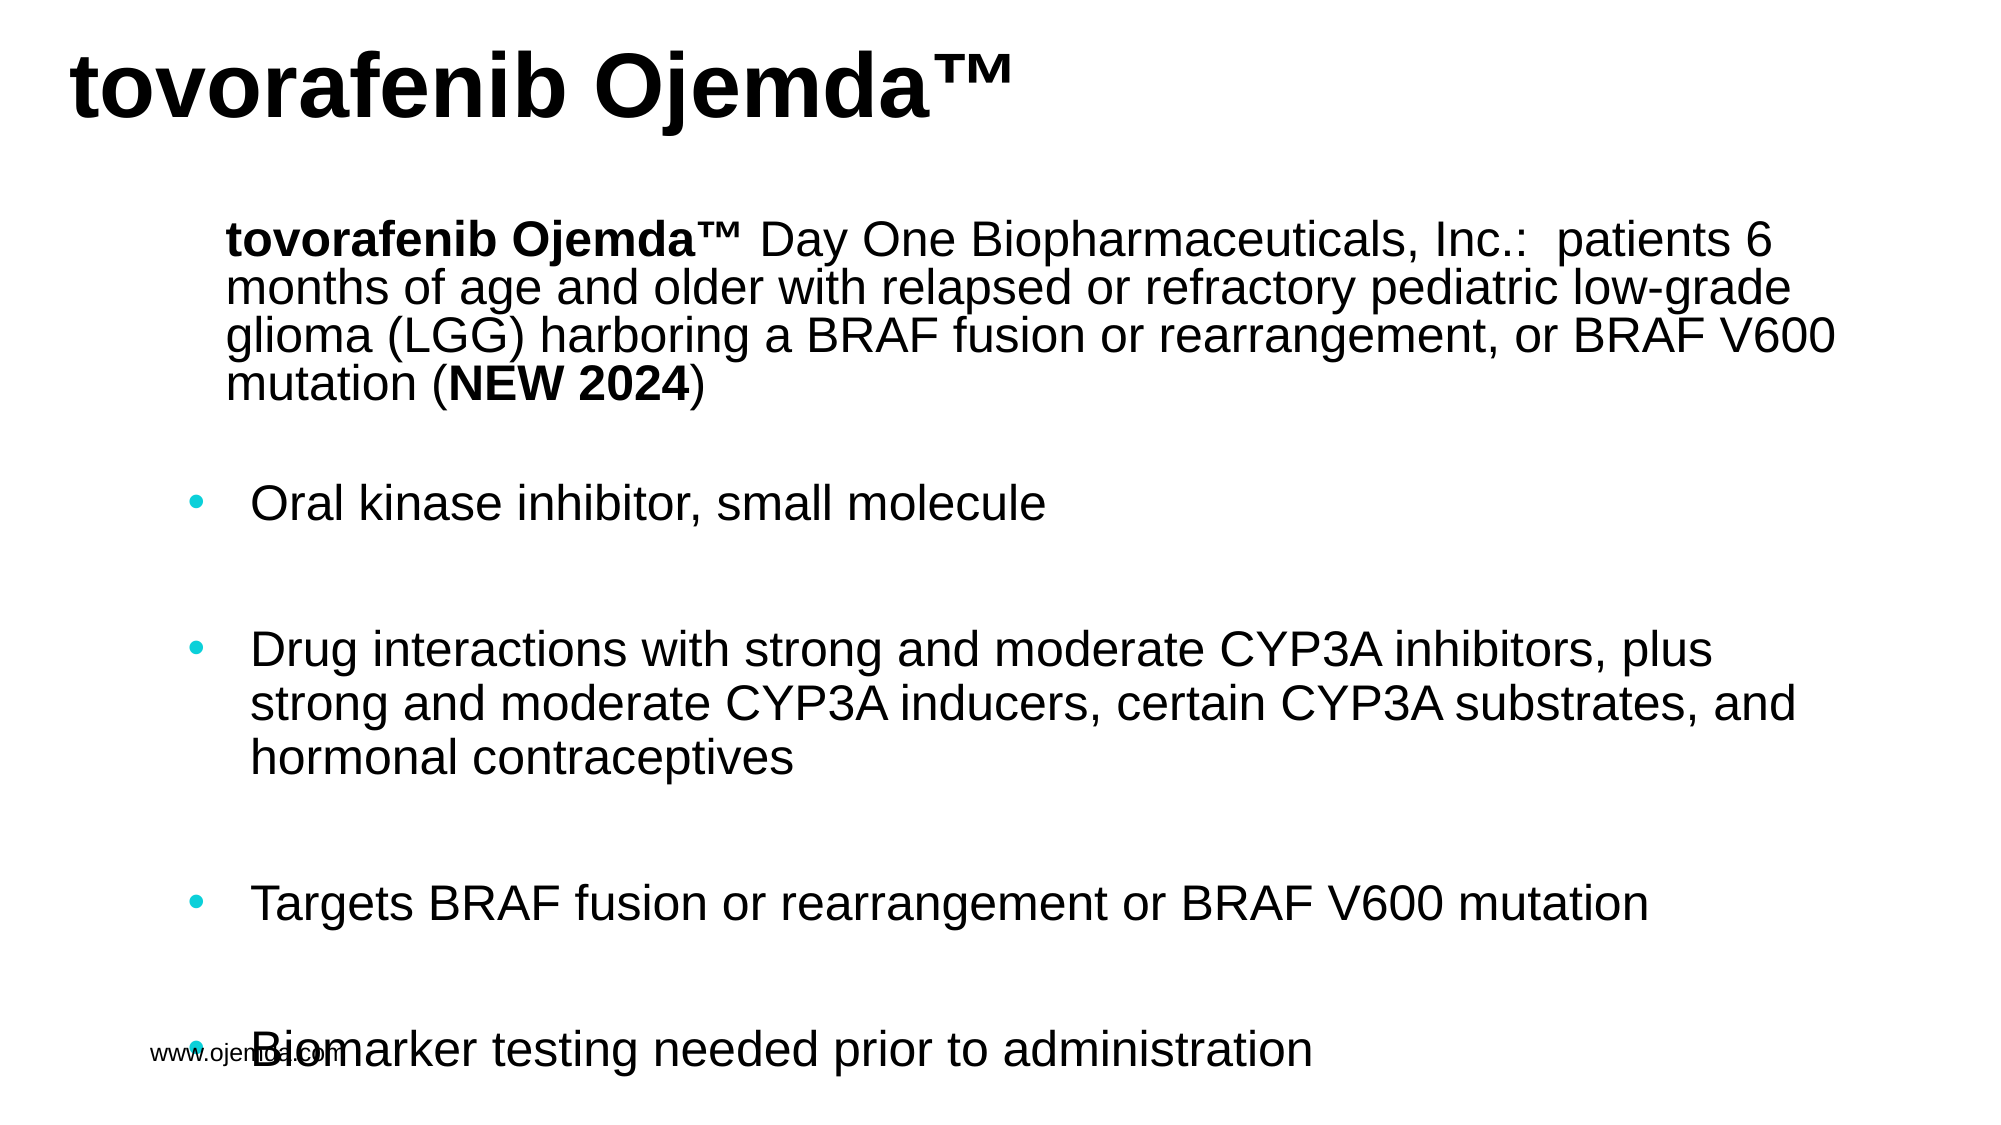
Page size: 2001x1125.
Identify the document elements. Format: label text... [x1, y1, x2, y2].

text_box www.ojemda.com [135, 1029, 362, 1074]
list tovorafenib Ojemda™ Day One Biopharmaceuticals, Inc.: patients 6 months of age and older with relapsed or refractory pediatric low-grade glioma (LGG) harboring a BRAF fusion or rearrangement, or BRAF V600 mutation (NEW 2024) Oral kinase inhibitor, small molecule Drug interactions with strong and moderate CYP3A inhibitors, plus strong and moderate CYP3A inducers, certain CYP3A substrates, and hormonal contraceptives Targets BRAF fusion or rearrangement or BRAF V600 mutation Biomarker testing needed prior to administration [22, 139, 1866, 1102]
title tovorafenib Ojemda™ [54, 44, 1779, 131]
